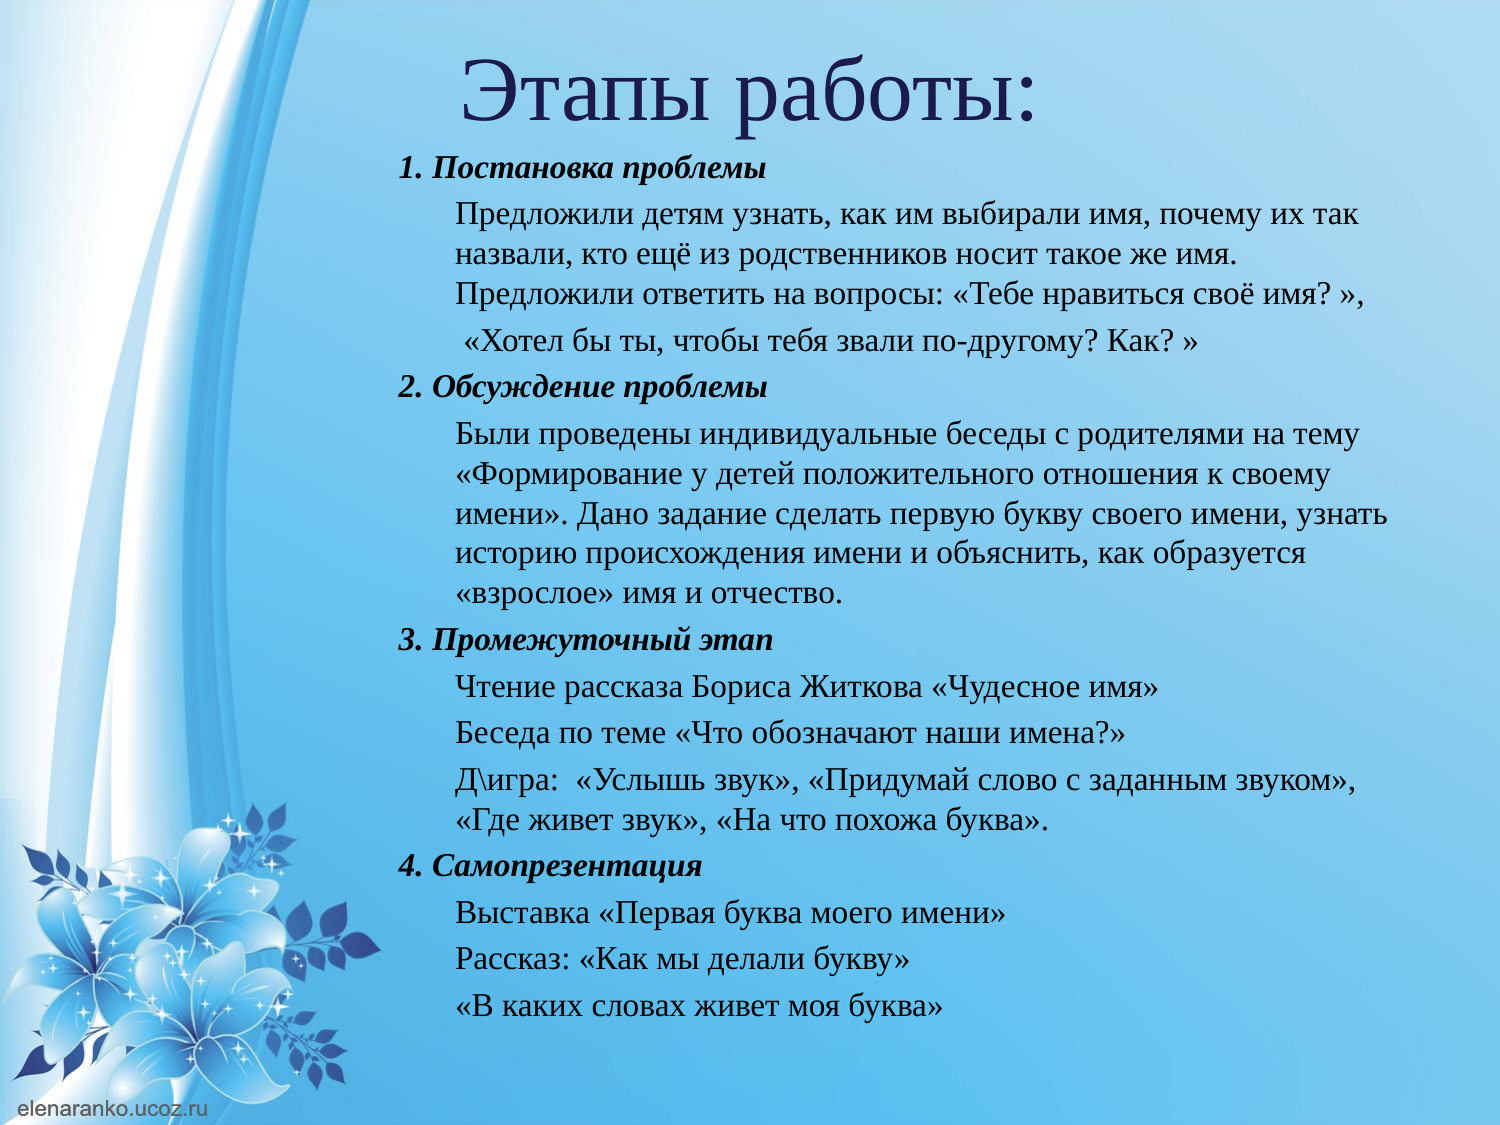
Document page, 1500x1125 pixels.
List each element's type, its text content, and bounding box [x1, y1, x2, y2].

list 1. Постановка проблемы Предложили детям узнать, как им выбирали имя, почему их так назвали, кто ещё из родственников носит такое же имя. Предложили ответить на вопросы: «Тебе нравиться своё имя? », «Хотел бы ты, чтобы тебя звали по-другому? Как? » 2. Обсуждение проблемы Были проведены индивидуальные беседы с родителями на тему «Формирование у детей положительного отношения к своему имени». Дано задание сделать первую букву своего имени, узнать историю происхождения имени и объяснить, как образуется «взрослое» имя и отчество. 3. Промежуточный этап Чтение рассказа Бориса Житкова «Чудесное имя» Беседа по теме «Что обозначают наши имена?» Д\игра: «Услышь звук», «Придумай слово с заданным звуком», «Где живет звук», «На что похожа буква». 4. Самопрезентация Выставка «Первая буква моего имени» Рассказ: «Как мы делали букву» «В каких словах живет моя буква» [383, 137, 1425, 1005]
picture [0, 0, 1500, 1125]
title Этапы работы: [75, 45, 1425, 233]
